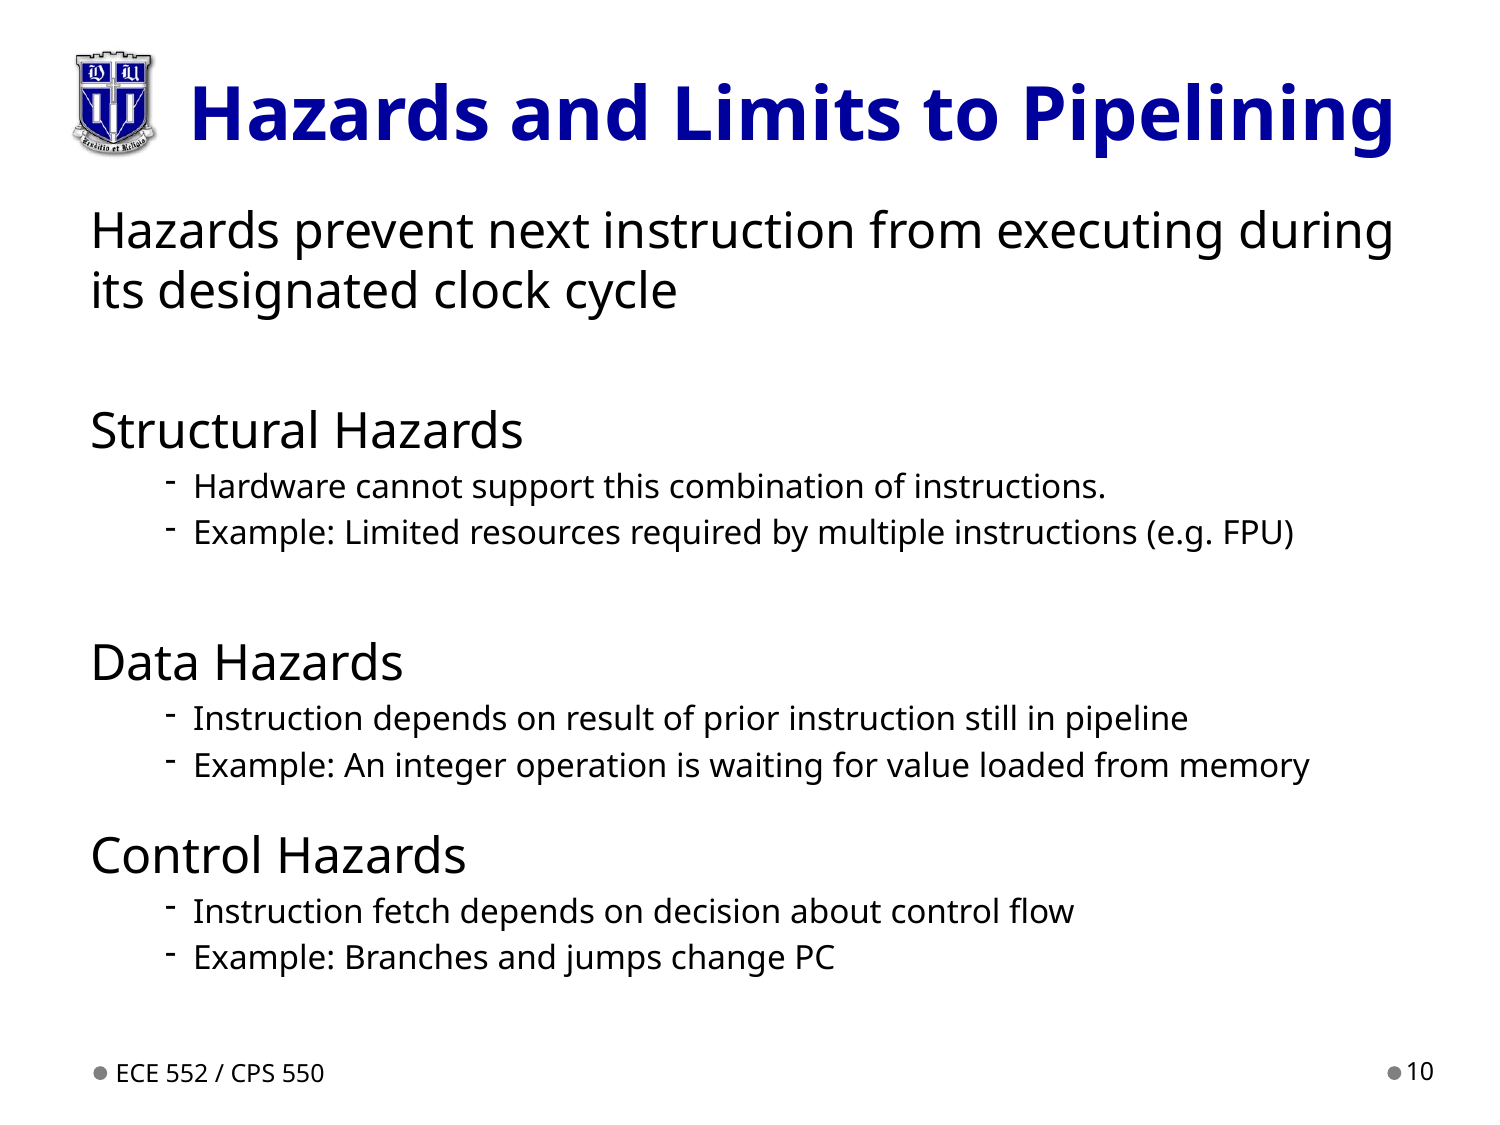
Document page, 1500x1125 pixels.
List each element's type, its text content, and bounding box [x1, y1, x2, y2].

list Hazards prevent next instruction from executing during its designated clock cycle Structural Hazards Hardware cannot support this combination of instructions. Example: Limited resources required by multiple instructions (e.g. FPU) Data Hazards Instruction depends on result of prior instruction still in pipeline Example: An integer operation is waiting for value loaded from memory Control Hazards Instruction fetch depends on decision about control flow Example: Branches and jumps change PC [75, 190, 1412, 1017]
footer ECE 552 / CPS 550 [108, 1042, 576, 1103]
picture [62, 45, 163, 161]
slide_number 10 [1401, 1042, 1494, 1103]
text_box Hazards and Limits to Pipelining [173, 24, 1475, 163]
